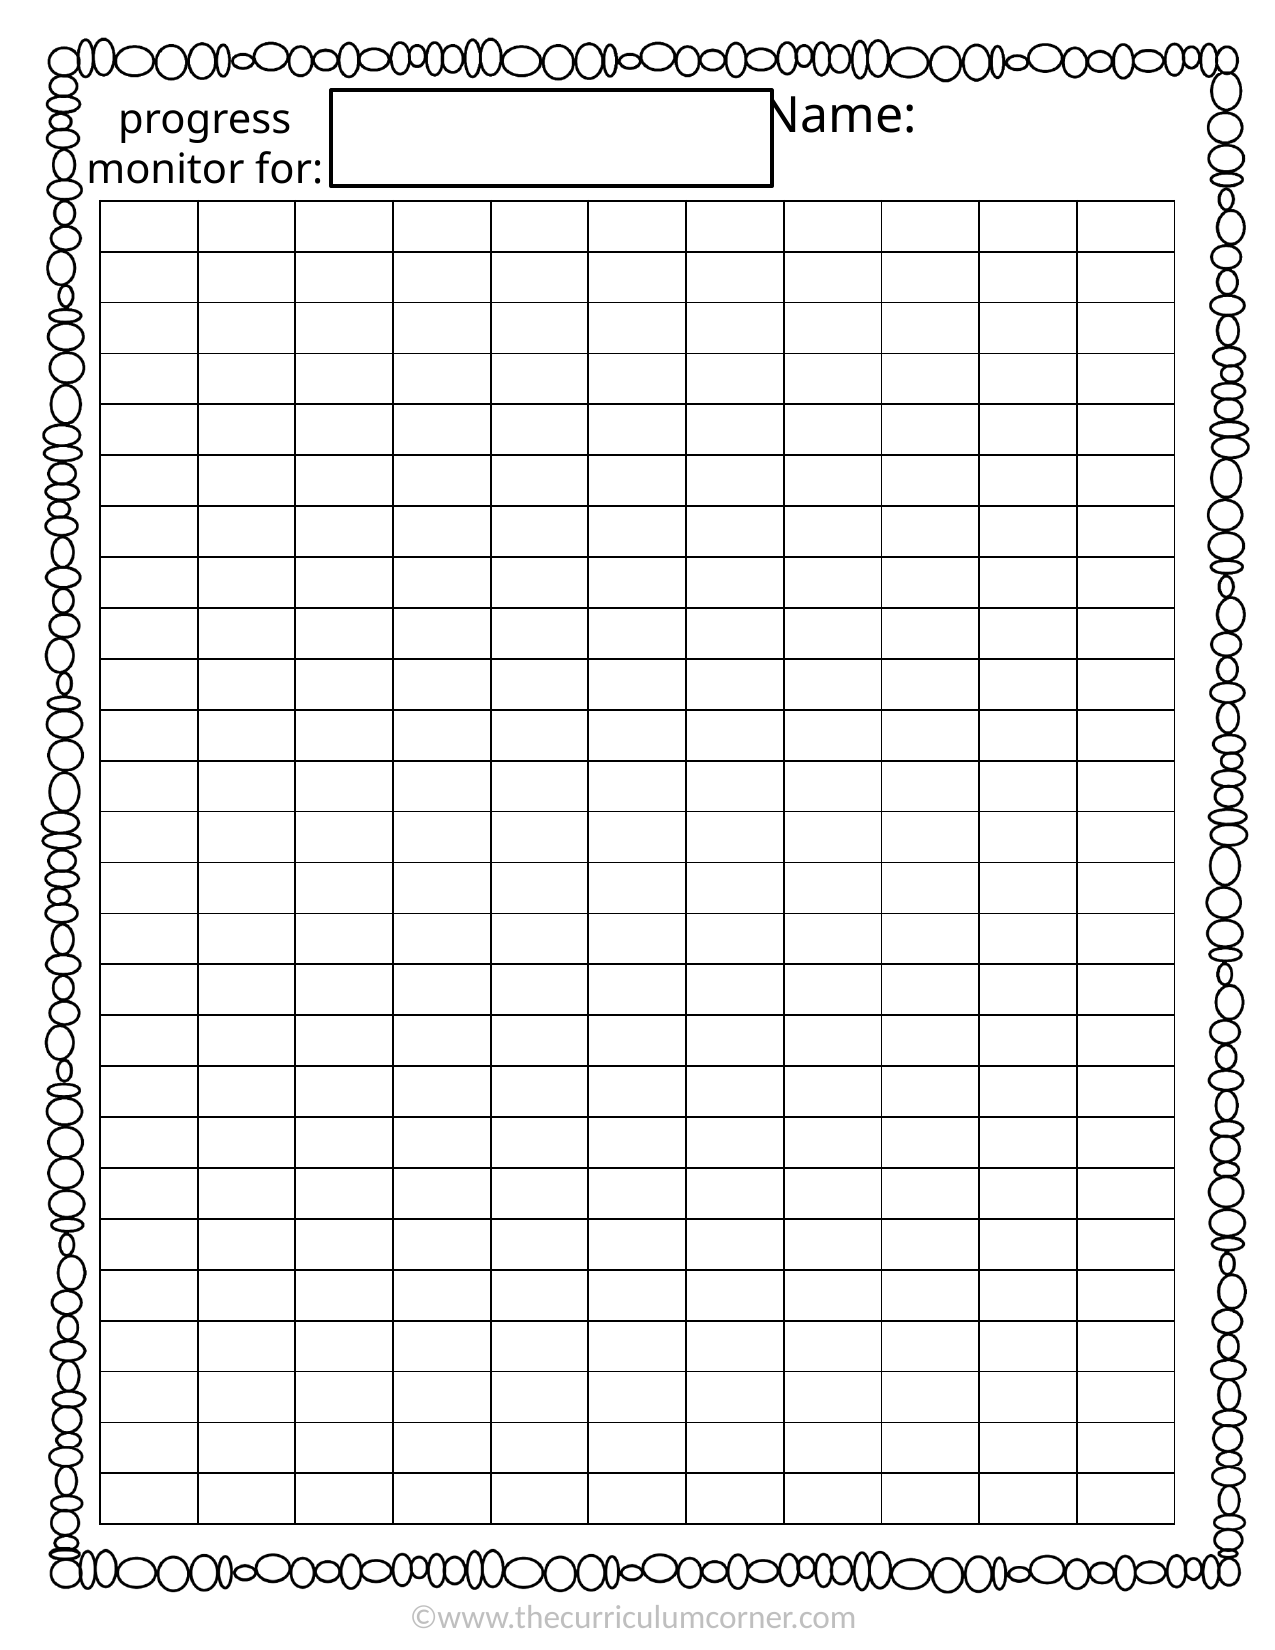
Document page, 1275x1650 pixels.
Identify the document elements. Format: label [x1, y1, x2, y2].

picture [40, 37, 1251, 1594]
text_box [394, 1594, 872, 1643]
